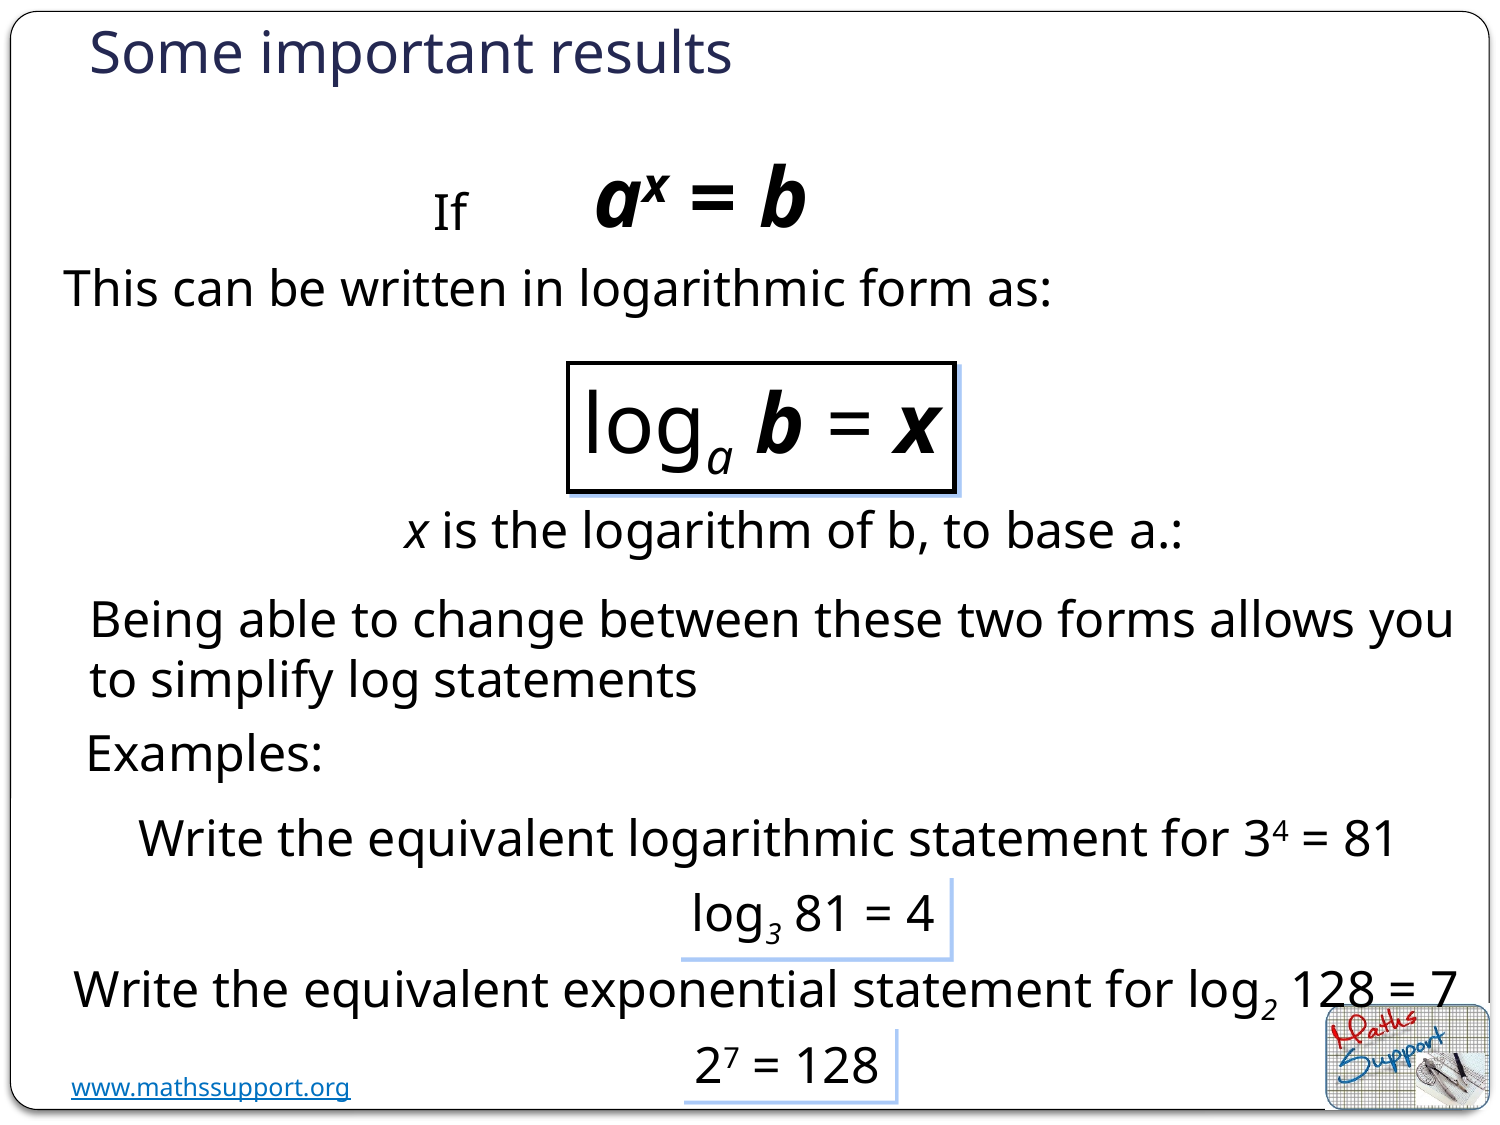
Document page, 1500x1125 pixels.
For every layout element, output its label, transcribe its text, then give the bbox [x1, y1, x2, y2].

text_box Some important results [74, 7, 1425, 100]
text_box x is the logarithm of b, to base a.: [389, 491, 1200, 567]
text_box Write the equivalent logarithmic statement for 34 = 81 [123, 798, 1416, 874]
text_box 27 = 128 [680, 1034, 895, 1101]
text_box Examples: [71, 714, 377, 789]
text_box [1323, 1003, 1485, 1109]
text_box This can be written in logarithmic form as: [48, 249, 1069, 325]
text_box Write the equivalent exponential statement for log2 128 = 7 [59, 950, 1474, 1034]
text_box Being able to change between these two forms allows you to simplify log statements [75, 580, 1496, 716]
text_box [131, 1067, 421, 1109]
text_box log3 81 = 4 [676, 874, 950, 950]
text_box If [419, 173, 538, 249]
picture [1325, 1003, 1490, 1110]
text_box loga b = x [568, 362, 955, 491]
text_box ax = b [578, 137, 824, 252]
